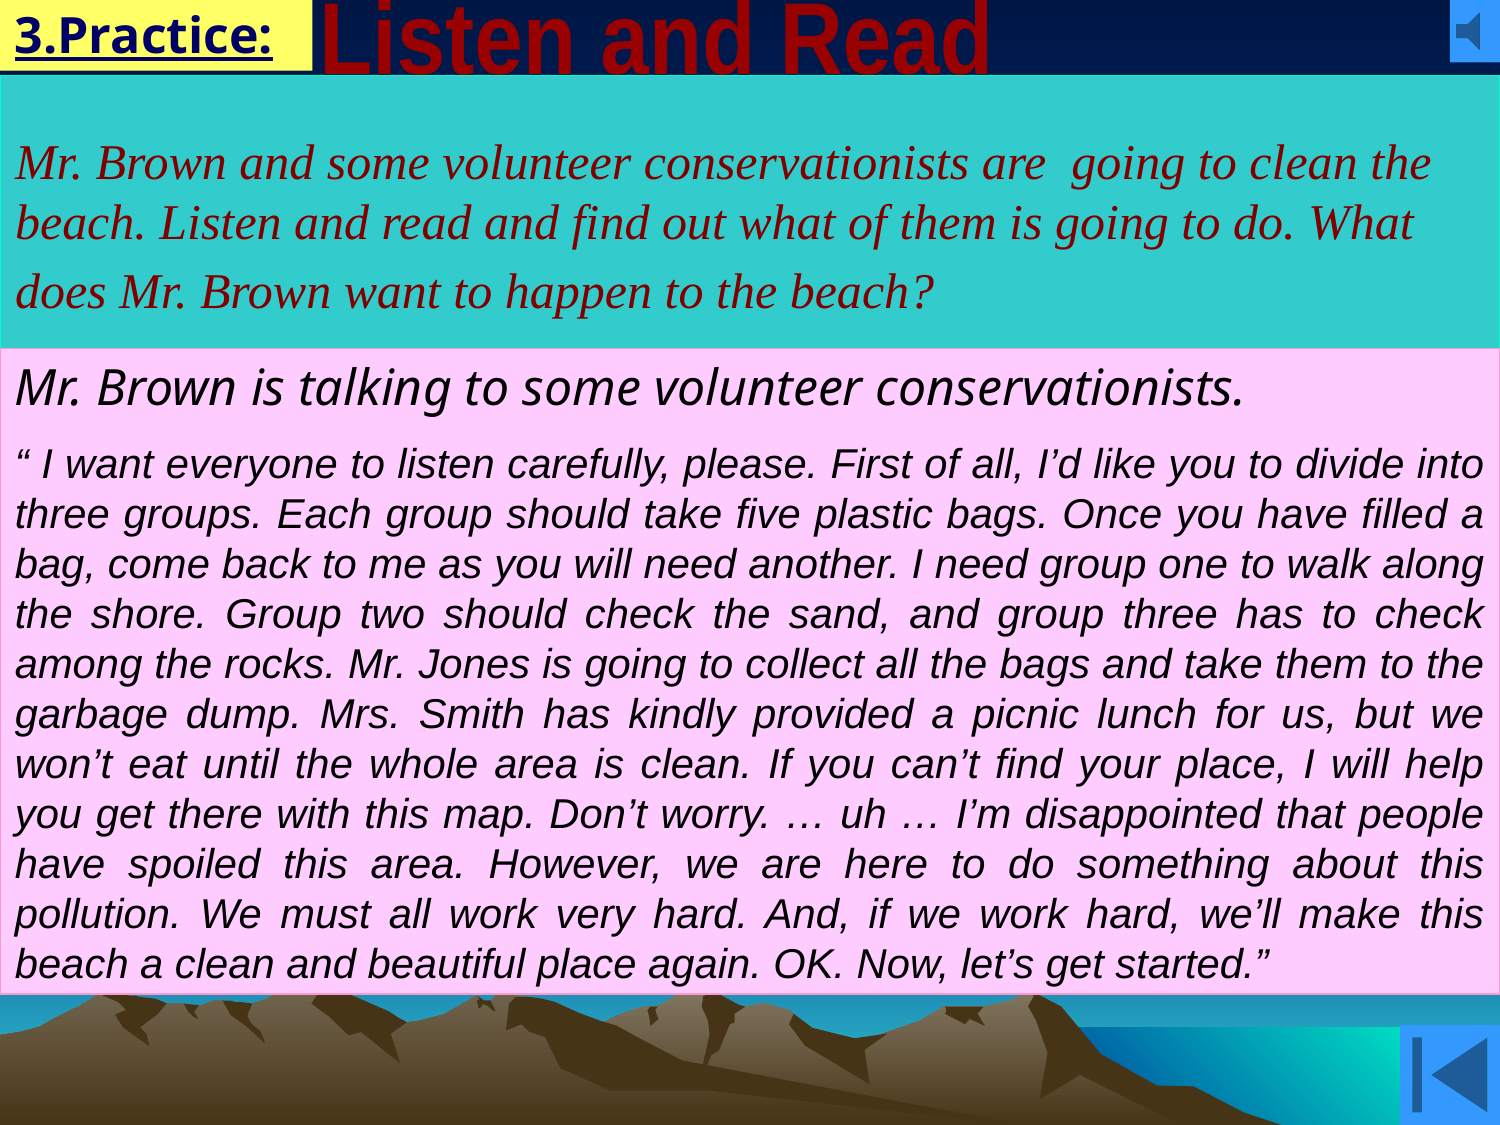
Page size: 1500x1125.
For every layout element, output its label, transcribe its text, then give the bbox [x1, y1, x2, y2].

text_box [1449, 0, 1500, 63]
text_box Mr. Brown is talking to some volunteer conservationists. “ I want everyone to listen carefully, please. First of all, I’d like you to divide into three groups. Each group should take five plastic bags. Once you have filled a bag, come back to me as you will need another. I need group one to walk along the shore. Group two should check the sand, and group three has to check among the rocks. Mr. Jones is going to collect all the bags and take them to the garbage dump. Mrs. Smith has kindly provided a picnic lunch for us, but we won’t eat until the whole area is clean. If you can’t find your place, I will help you get there with this map. Don’t worry. … uh … I’m disappointed that people have spoiled this area. However, we are here to do something about this pollution. We must all work very hard. And, if we work hard, we’ll make this beach a clean and beautiful place again. OK. Now, let’s get started.” [0, 348, 1500, 995]
text_box [1400, 1025, 1500, 1125]
text_box 3.Practice: [0, 0, 313, 71]
title Mr. Brown and some volunteer conservationists are going to clean the beach. Listen and read and find out what of them is going to do. What does Mr. Brown want to happen to the beach? [0, 75, 1500, 348]
